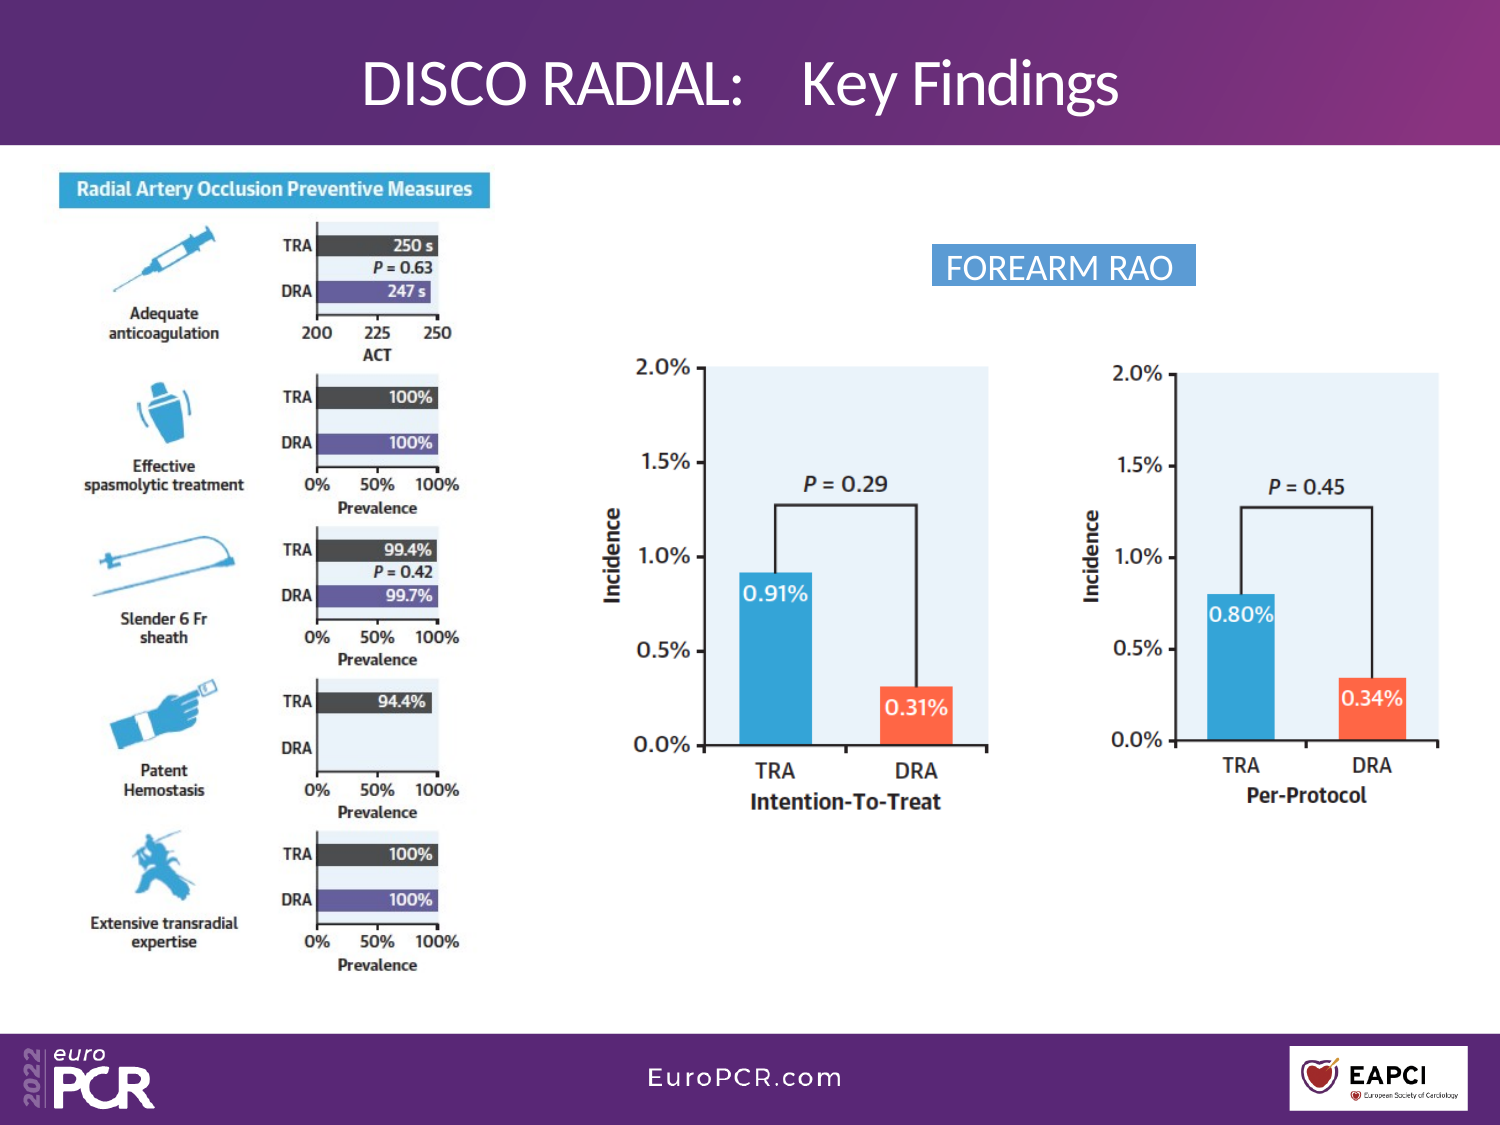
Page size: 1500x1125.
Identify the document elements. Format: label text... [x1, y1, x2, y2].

text_box FOREARM RAO [930, 242, 1198, 288]
picture [0, 0, 1500, 1125]
title DISCO RADIAL: Key Findings [351, 38, 1149, 124]
